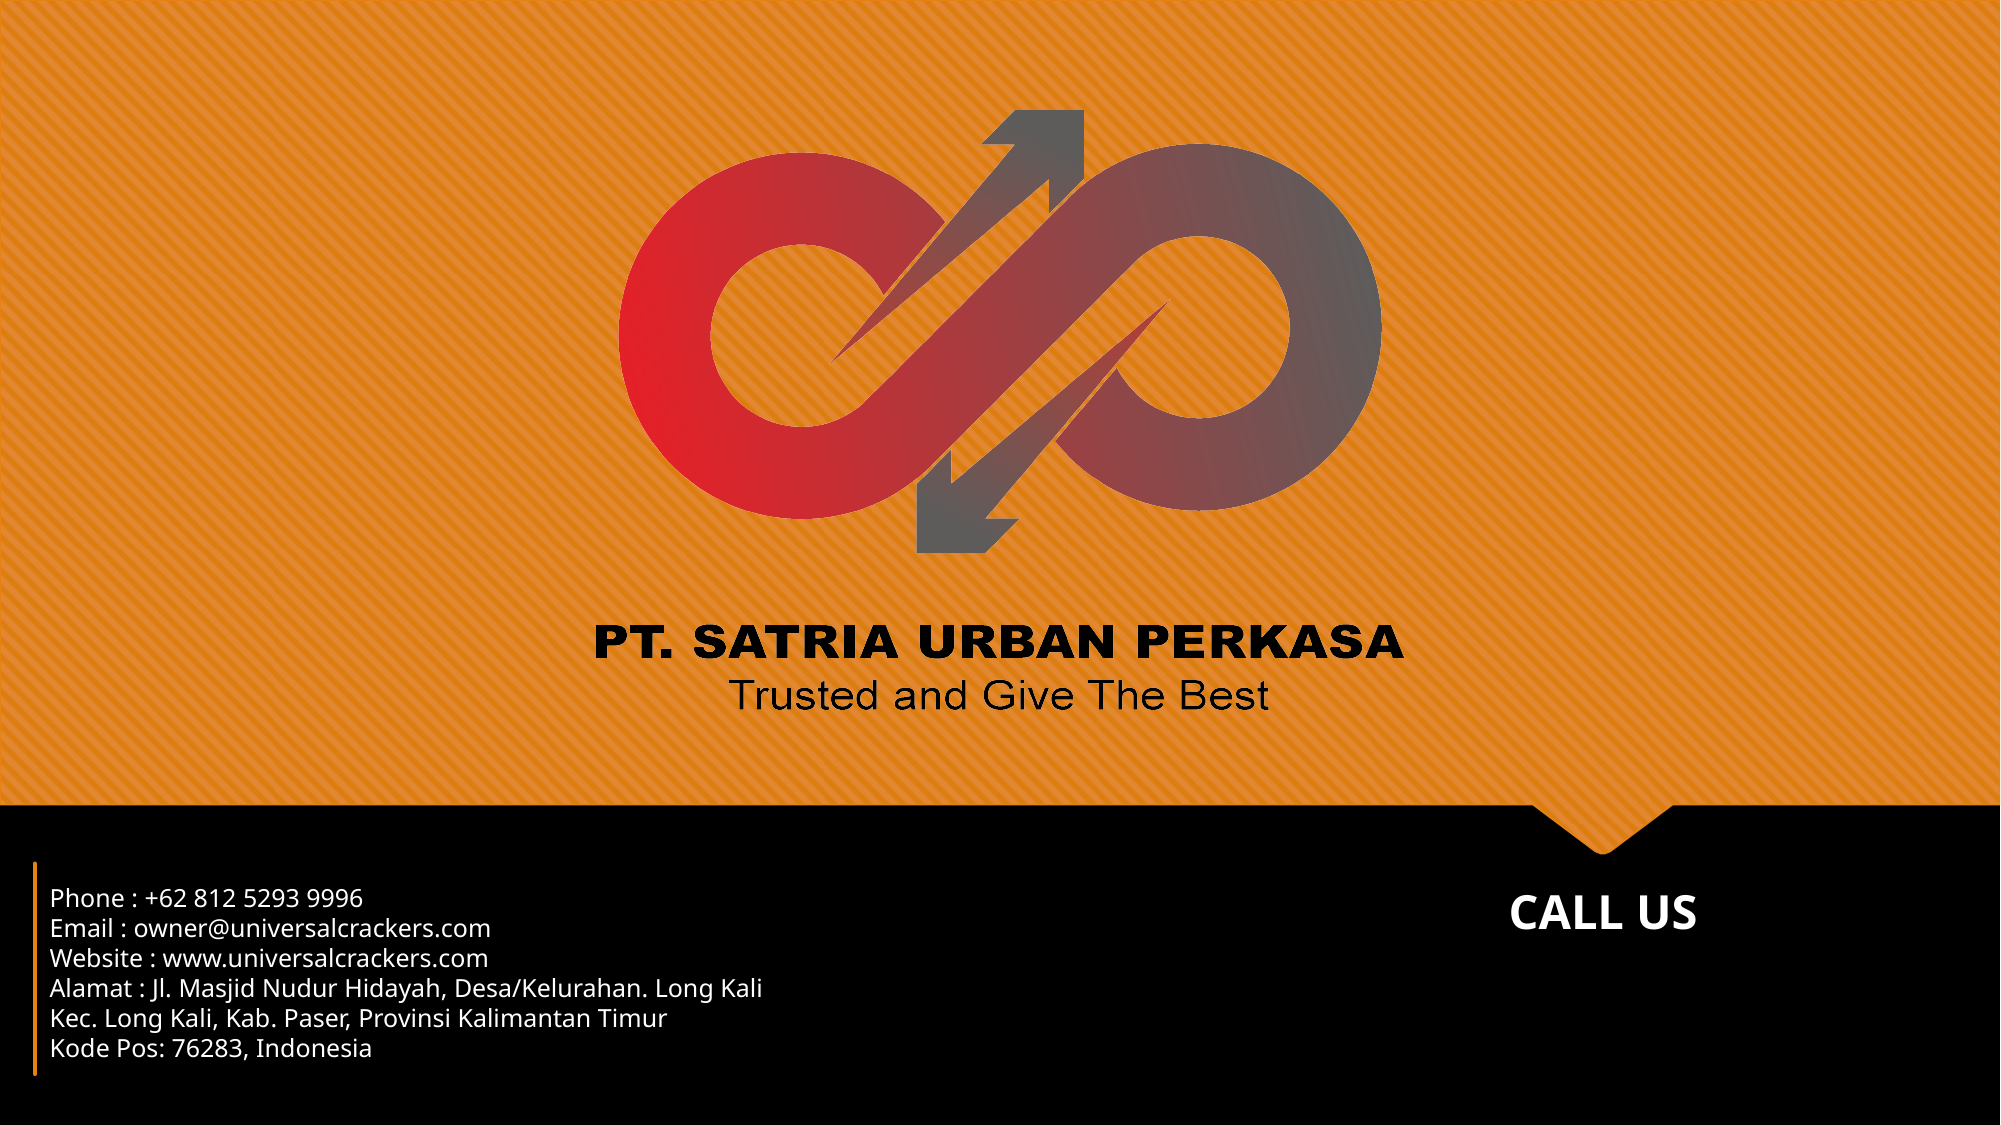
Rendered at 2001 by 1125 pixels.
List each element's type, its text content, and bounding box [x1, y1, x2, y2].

text_box Phone : +62 812 5293 9996 Email : owner@universalcrackers.com Website : www.universalcrackers.com Alamat : Jl. Masjid Nudur Hidayah, Desa/Kelurahan. Long Kali Kec. Long Kali, Kab. Paser, Provinsi Kalimantan Timur Kode Pos: 76283, Indonesia [37, 875, 887, 1070]
picture [594, 95, 1406, 727]
text_box CALL US [1422, 875, 1784, 947]
